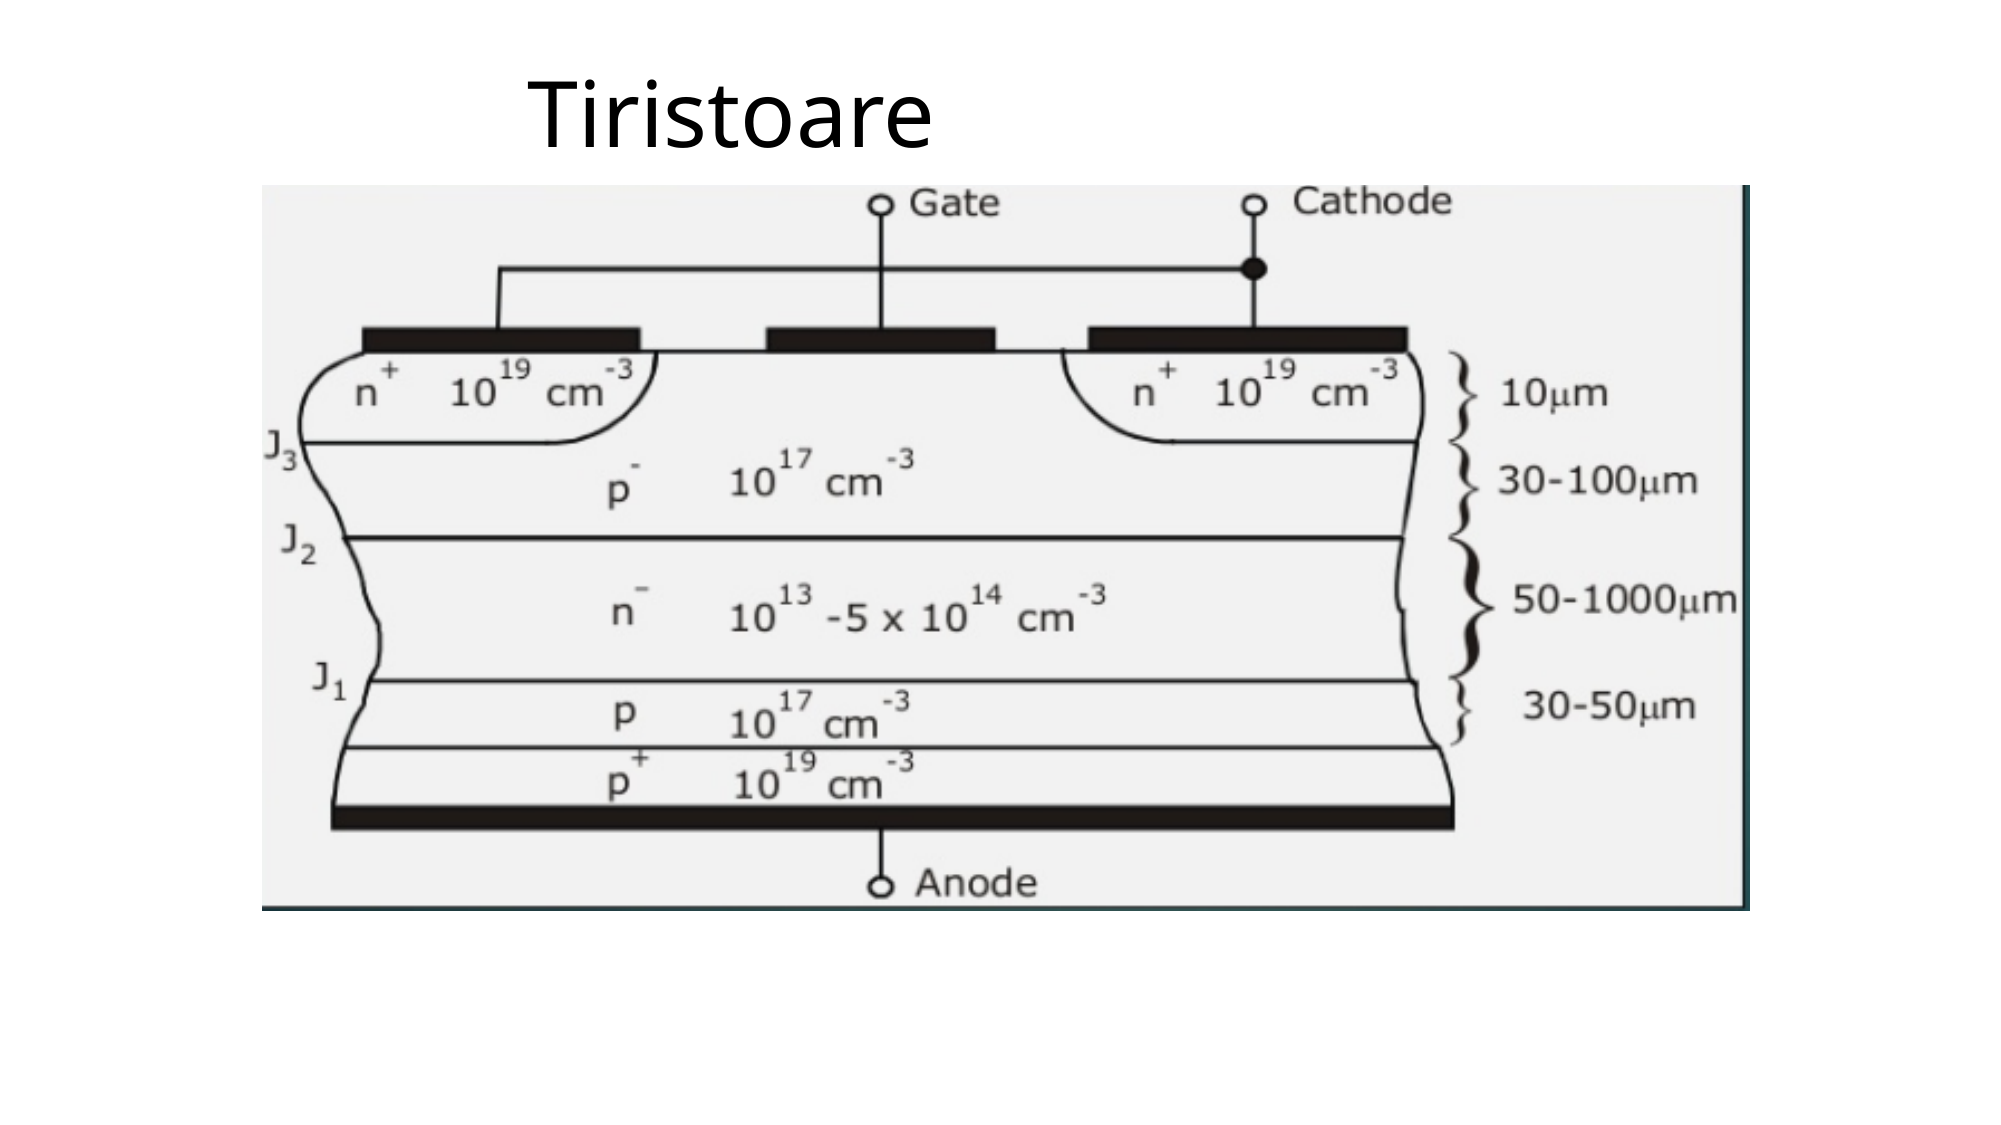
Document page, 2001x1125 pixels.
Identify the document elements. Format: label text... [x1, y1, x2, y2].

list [262, 185, 1750, 911]
title Tiristoare [512, 50, 1551, 185]
